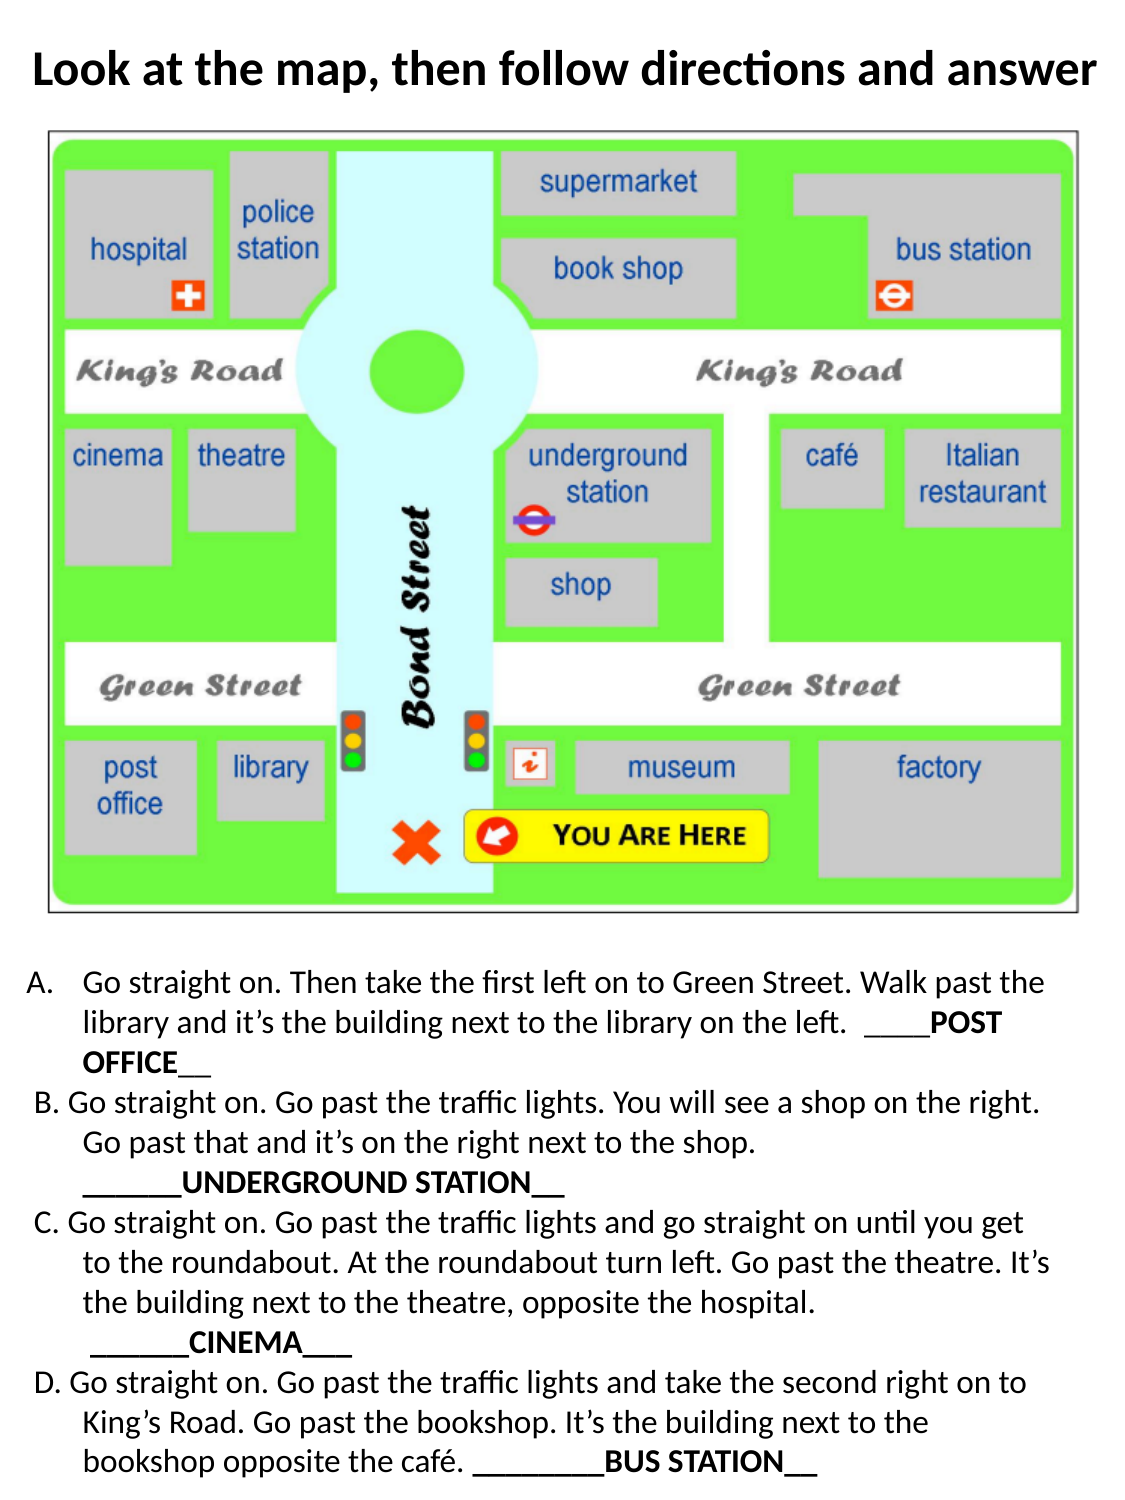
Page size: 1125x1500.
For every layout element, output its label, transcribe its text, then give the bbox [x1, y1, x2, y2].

text_box Go straight on. Then take the first left on to Green Street. Walk past the library and it’s the building next to the library on the left. ____POST OFFICE__ B. Go straight on. Go past the traffic lights. You will see a shop on the right. Go past that and it’s on the right next to the shop. ______UNDERGROUND STATION__ C. Go straight on. Go past the traffic lights and go straight on until you get to the roundabout. At the roundabout turn left. Go past the theatre. It’s the building next to the theatre, opposite the hospital. ______CINEMA___ D. Go straight on. Go past the traffic lights and take the second right on to King’s Road. Go past the bookshop. It’s the building next to the bookshop opposite the café. ________BUS STATION__ [11, 953, 1067, 1487]
text_box Look at the map, then follow directions and answer [17, 28, 1113, 103]
picture [34, 124, 1102, 938]
